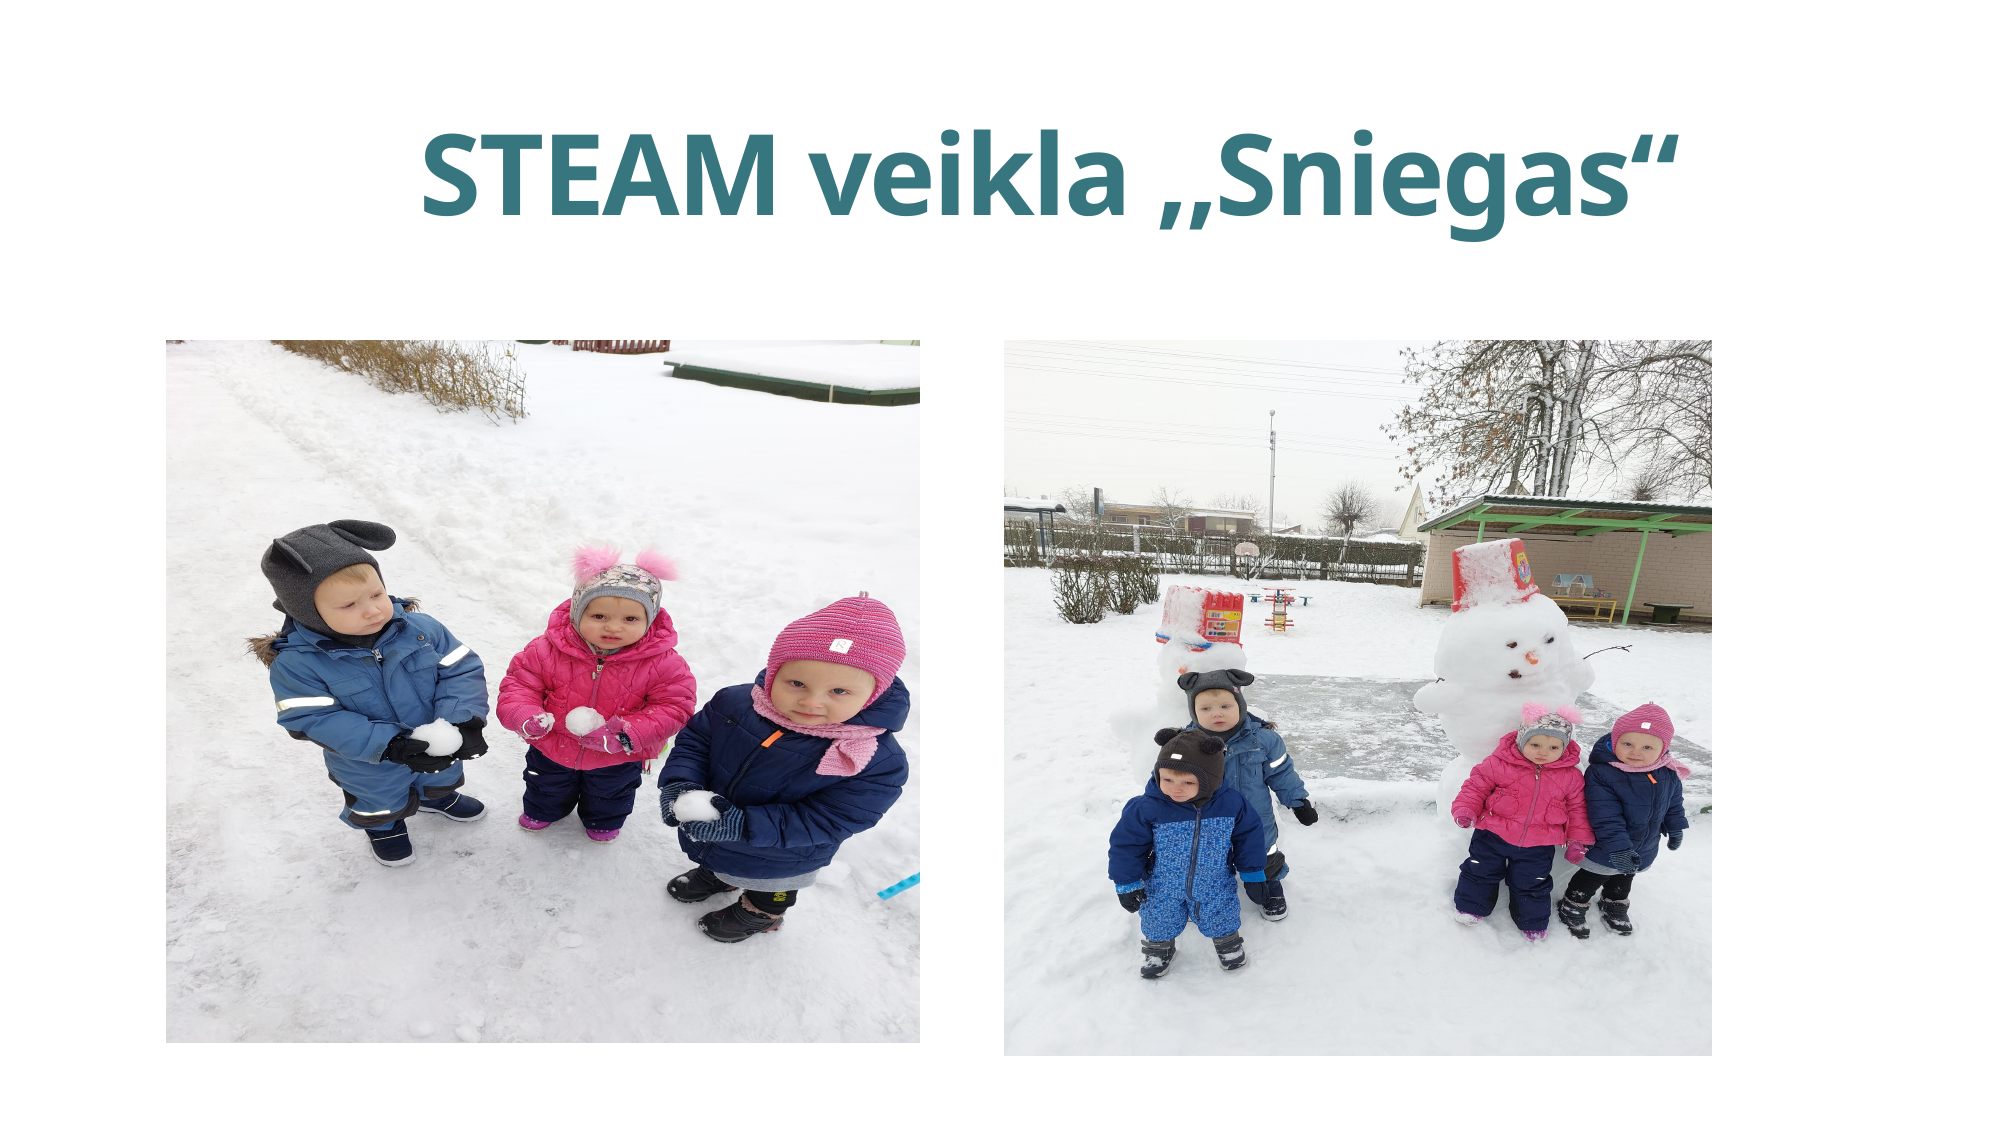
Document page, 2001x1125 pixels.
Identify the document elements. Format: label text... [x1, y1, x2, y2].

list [1004, 340, 1712, 1057]
picture [165, 340, 920, 1044]
title STEAM veikla ,,Sniegas“ [107, 81, 1875, 282]
